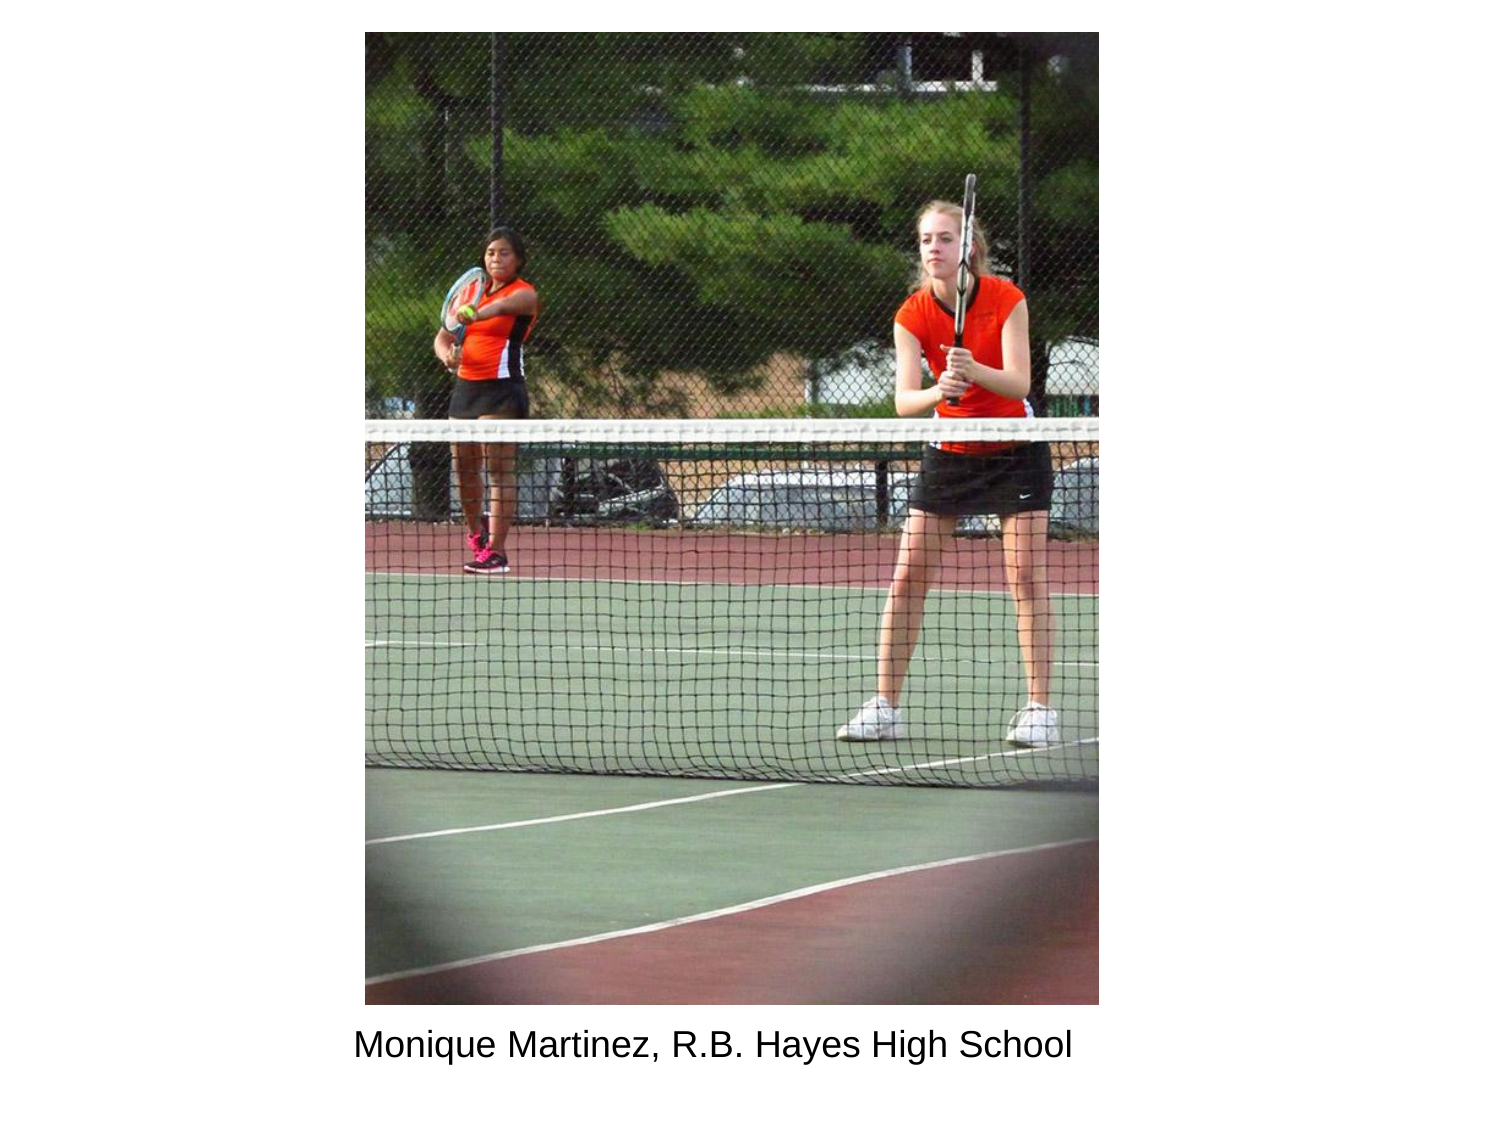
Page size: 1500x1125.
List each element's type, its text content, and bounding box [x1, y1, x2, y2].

picture [365, 32, 1099, 1006]
text_box Monique Martinez, R.B. Hayes High School [276, 1004, 1099, 1096]
